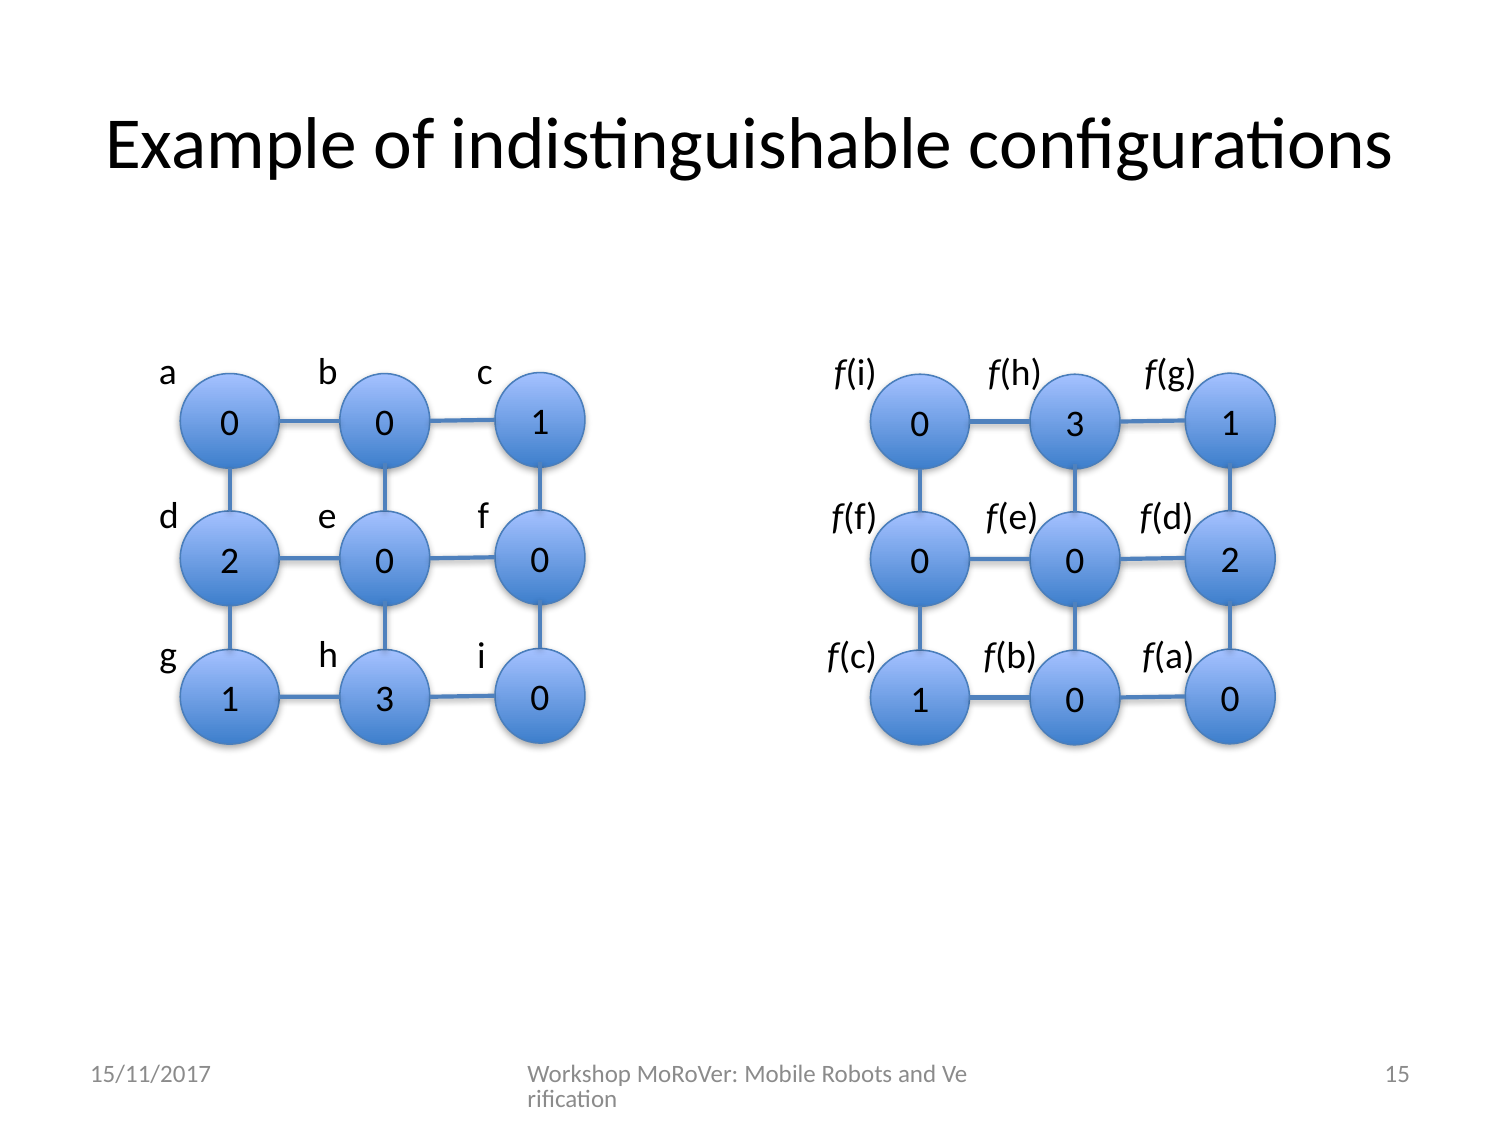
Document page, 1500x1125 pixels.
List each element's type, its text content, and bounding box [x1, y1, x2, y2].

text_box f(c) [812, 623, 892, 684]
text_box 3 [1029, 373, 1121, 470]
text_box h [303, 623, 353, 683]
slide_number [75, 1042, 425, 1103]
text_box 0 [869, 511, 971, 607]
text_box 0 [1029, 511, 1121, 607]
text_box 2 [1184, 510, 1276, 606]
text_box 1 [869, 649, 971, 746]
text_box f(f) [816, 484, 893, 545]
text_box 0 [339, 510, 431, 606]
text_box e [303, 483, 352, 544]
title Example of indistinguishable configurations [75, 45, 1425, 233]
text_box b [303, 339, 353, 400]
text_box d [144, 483, 194, 544]
text_box c [462, 340, 508, 400]
text_box g [144, 622, 193, 683]
text_box f(g) [1129, 340, 1212, 401]
text_box f(i) [819, 340, 892, 401]
text_box f [462, 484, 504, 544]
slide_number 15 [1074, 1042, 1425, 1103]
text_box f(e) [971, 484, 1054, 545]
footer Workshop MoRoVer: Mobile Robots and Verification [512, 1042, 988, 1103]
text_box 0 [1029, 649, 1121, 746]
text_box 1 [1184, 372, 1276, 469]
text_box f(d) [1125, 484, 1209, 545]
text_box 0 [494, 509, 586, 605]
text_box 0 [869, 373, 971, 470]
text_box 1 [494, 371, 586, 468]
text_box 2 [179, 510, 280, 607]
text_box 0 [179, 372, 280, 469]
text_box 0 [494, 648, 586, 744]
text_box a [144, 339, 192, 400]
text_box f(h) [973, 340, 1057, 401]
text_box 3 [339, 649, 431, 745]
text_box f(b) [968, 623, 1053, 684]
text_box f(a) [1127, 623, 1210, 684]
text_box 0 [1184, 648, 1276, 745]
text_box 1 [179, 649, 280, 745]
text_box i [462, 623, 501, 683]
text_box 0 [339, 372, 431, 469]
